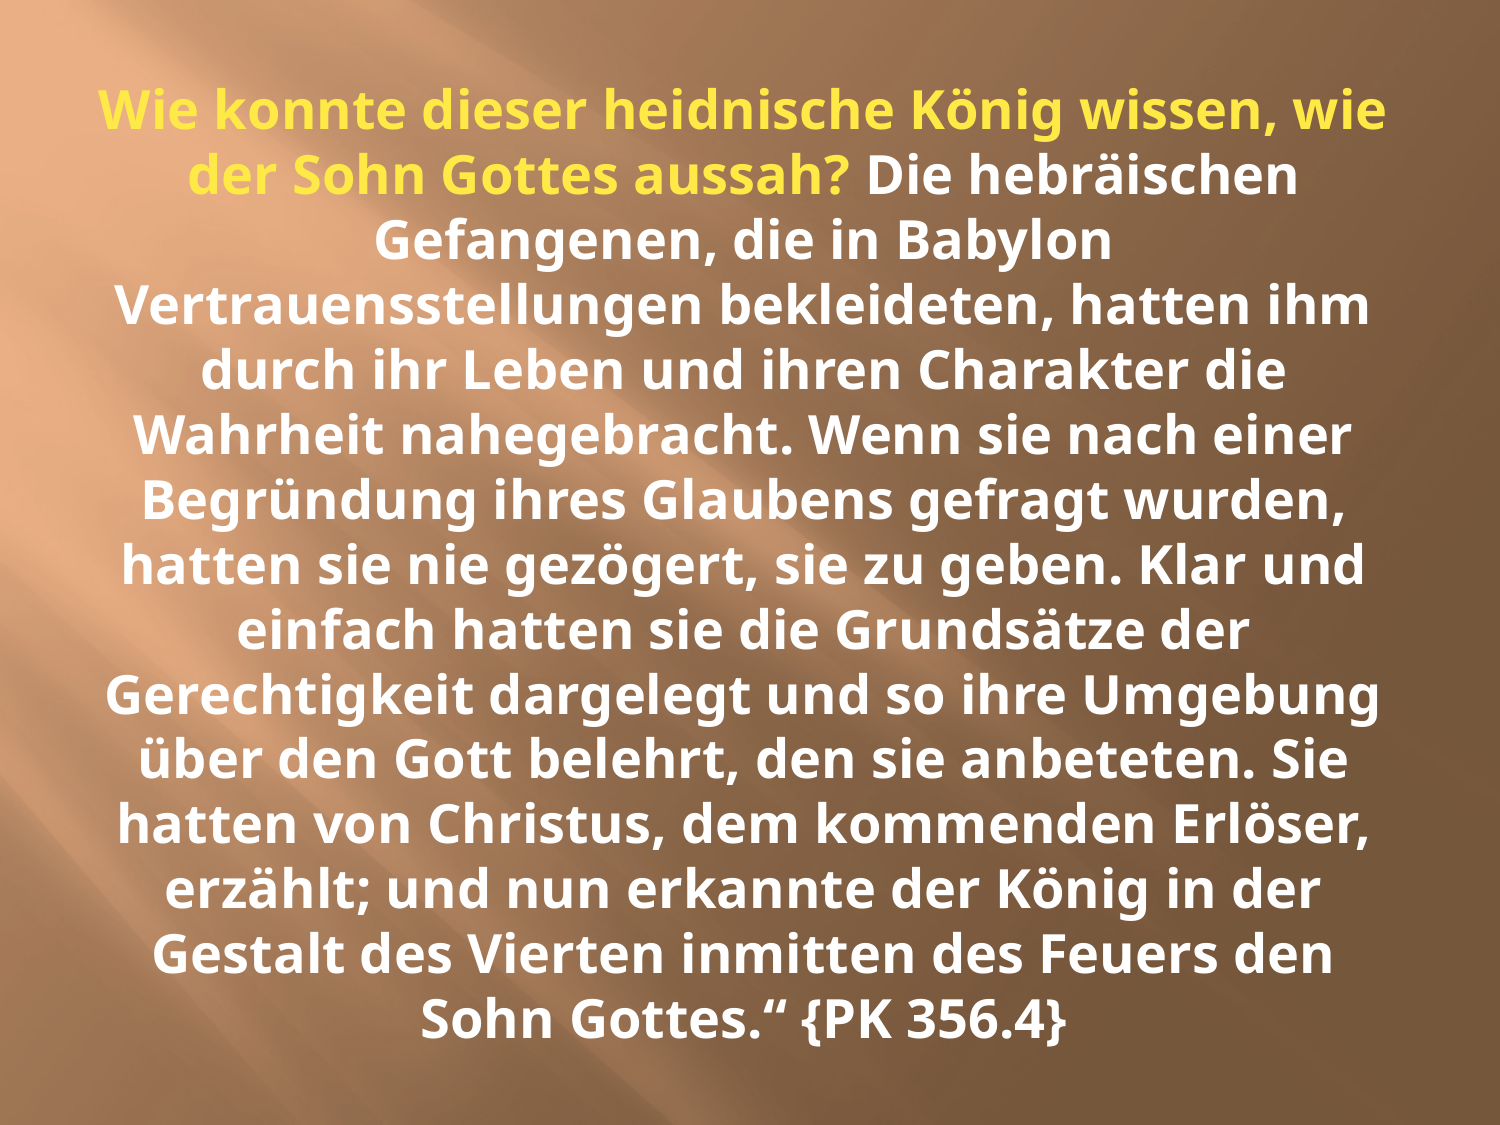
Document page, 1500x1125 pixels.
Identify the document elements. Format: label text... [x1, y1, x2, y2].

title Wie konnte dieser heidnische König wissen, wie der Sohn Gottes aussah? Die hebräischen Gefangenen, die in Babylon Vertrauensstellungen bekleideten, hatten ihm durch ihr Leben und ihren Charakter die Wahrheit nahegebracht. Wenn sie nach einer Begründung ihres Glaubens gefragt wurden, hatten sie nie gezögert, sie zu geben. Klar und einfach hatten sie die Grundsätze der Gerechtigkeit dargelegt und so ihre Umgebung über den Gott belehrt, den sie anbeteten. Sie hatten von Christus, dem kommenden Erlöser, erzählt; und nun erkannte der König in der Gestalt des Vierten inmitten des Feuers den Sohn Gottes.“ {PK 356.4} [64, 54, 1424, 1071]
